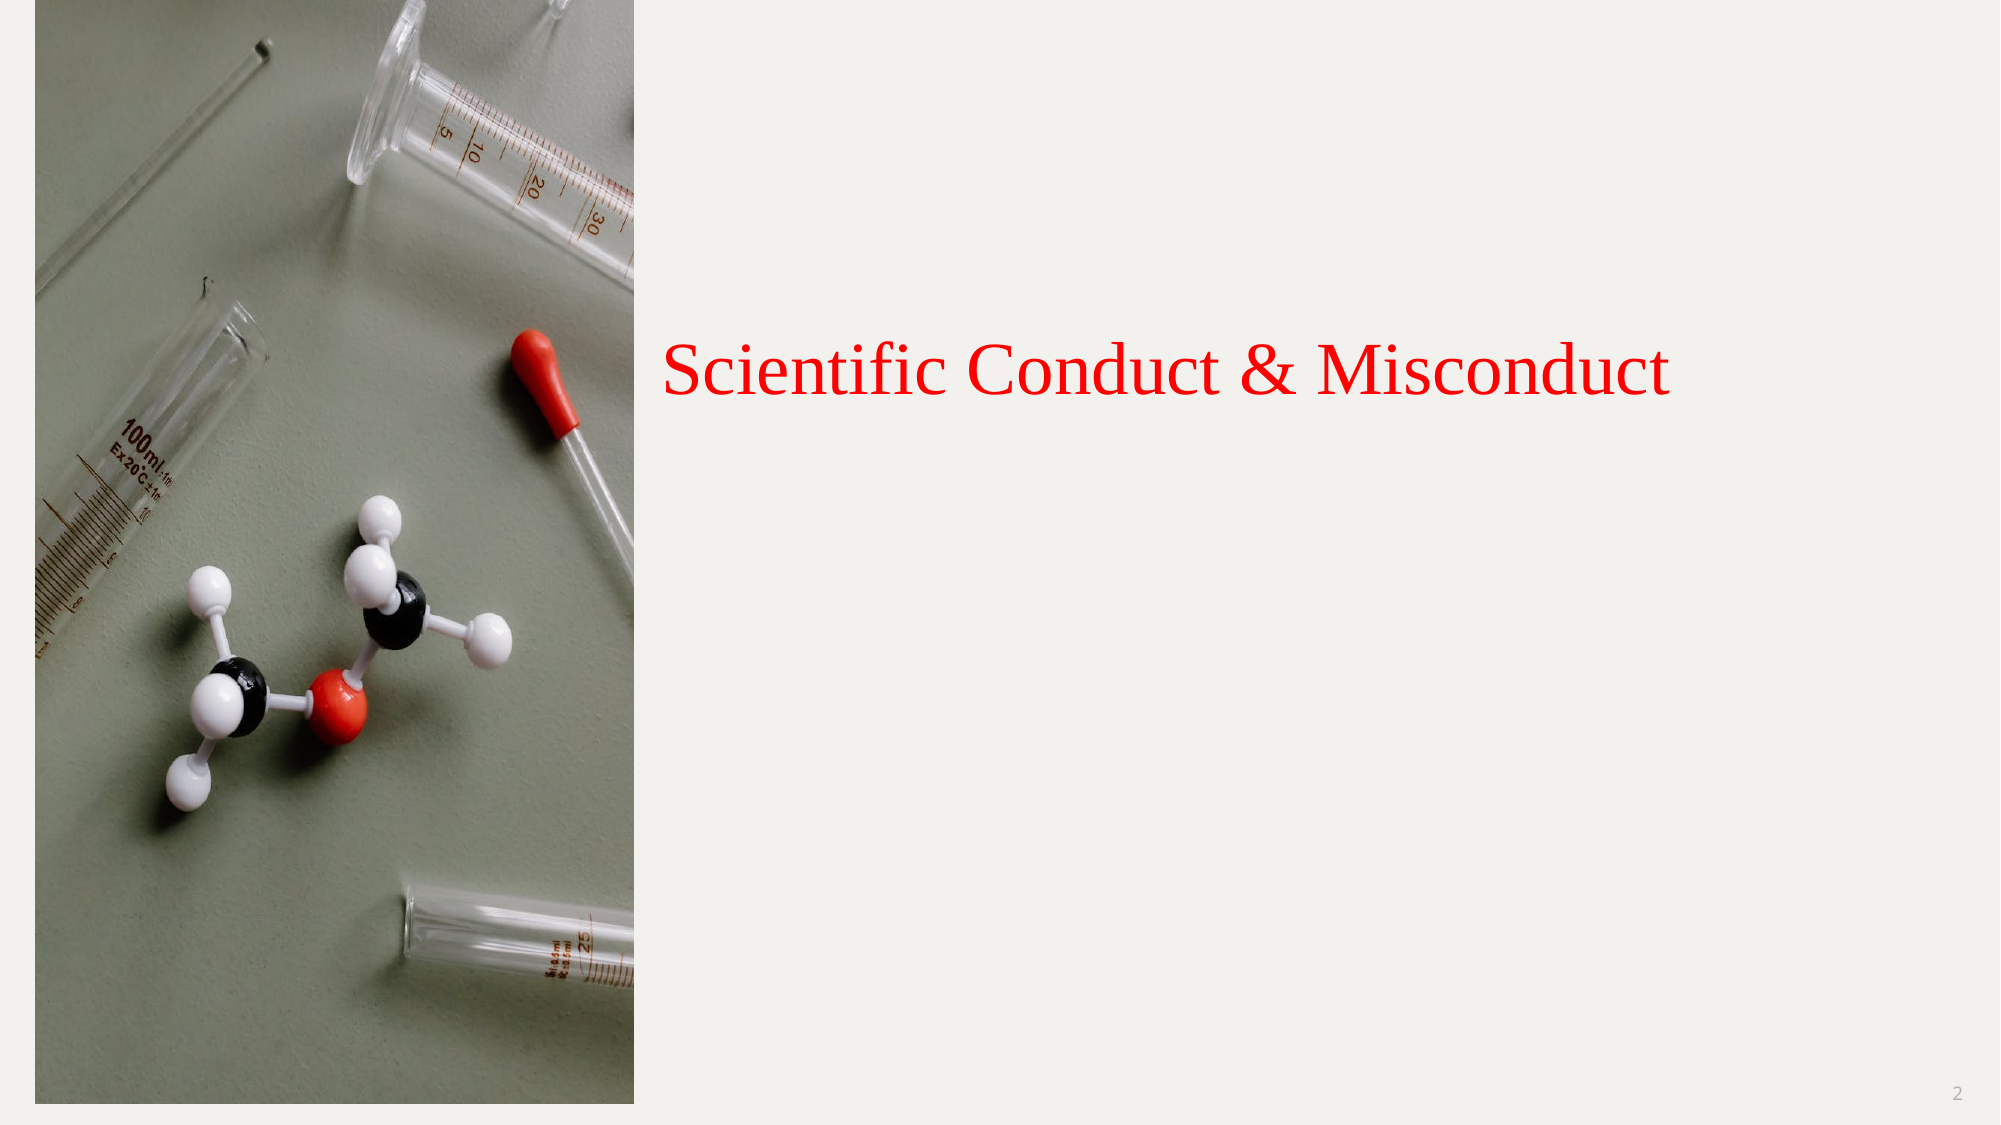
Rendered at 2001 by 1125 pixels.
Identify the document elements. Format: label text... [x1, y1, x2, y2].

picture [35, 0, 634, 1104]
slide_number 2 [1528, 1064, 1979, 1124]
list Scientific Conduct & Misconduct [646, 0, 1957, 1104]
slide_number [21, 1064, 472, 1124]
